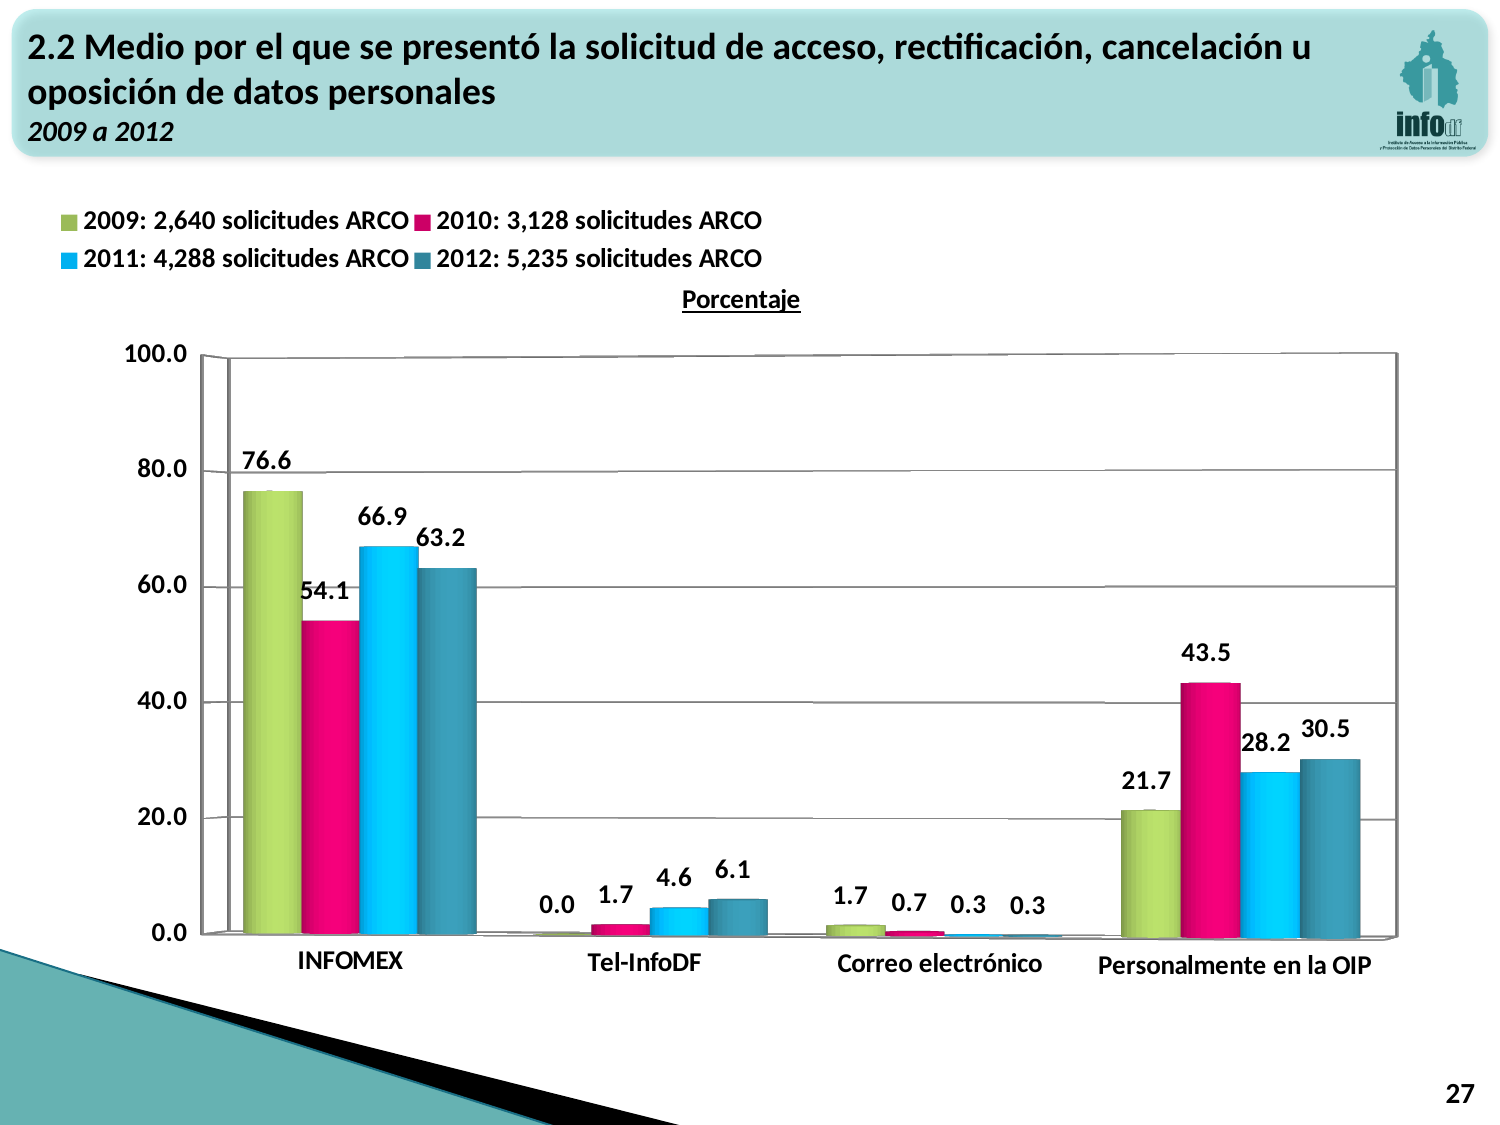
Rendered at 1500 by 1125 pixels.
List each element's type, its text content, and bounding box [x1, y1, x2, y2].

text_box 2.2 Medio por el que se presentó la solicitud de acceso, rectificación, cancelación u oposición de datos personales 2009 a 2012 [12, 13, 1389, 156]
chart [41, 184, 1459, 1034]
picture [1389, 28, 1480, 150]
slide_number 27 [1430, 1056, 1491, 1117]
